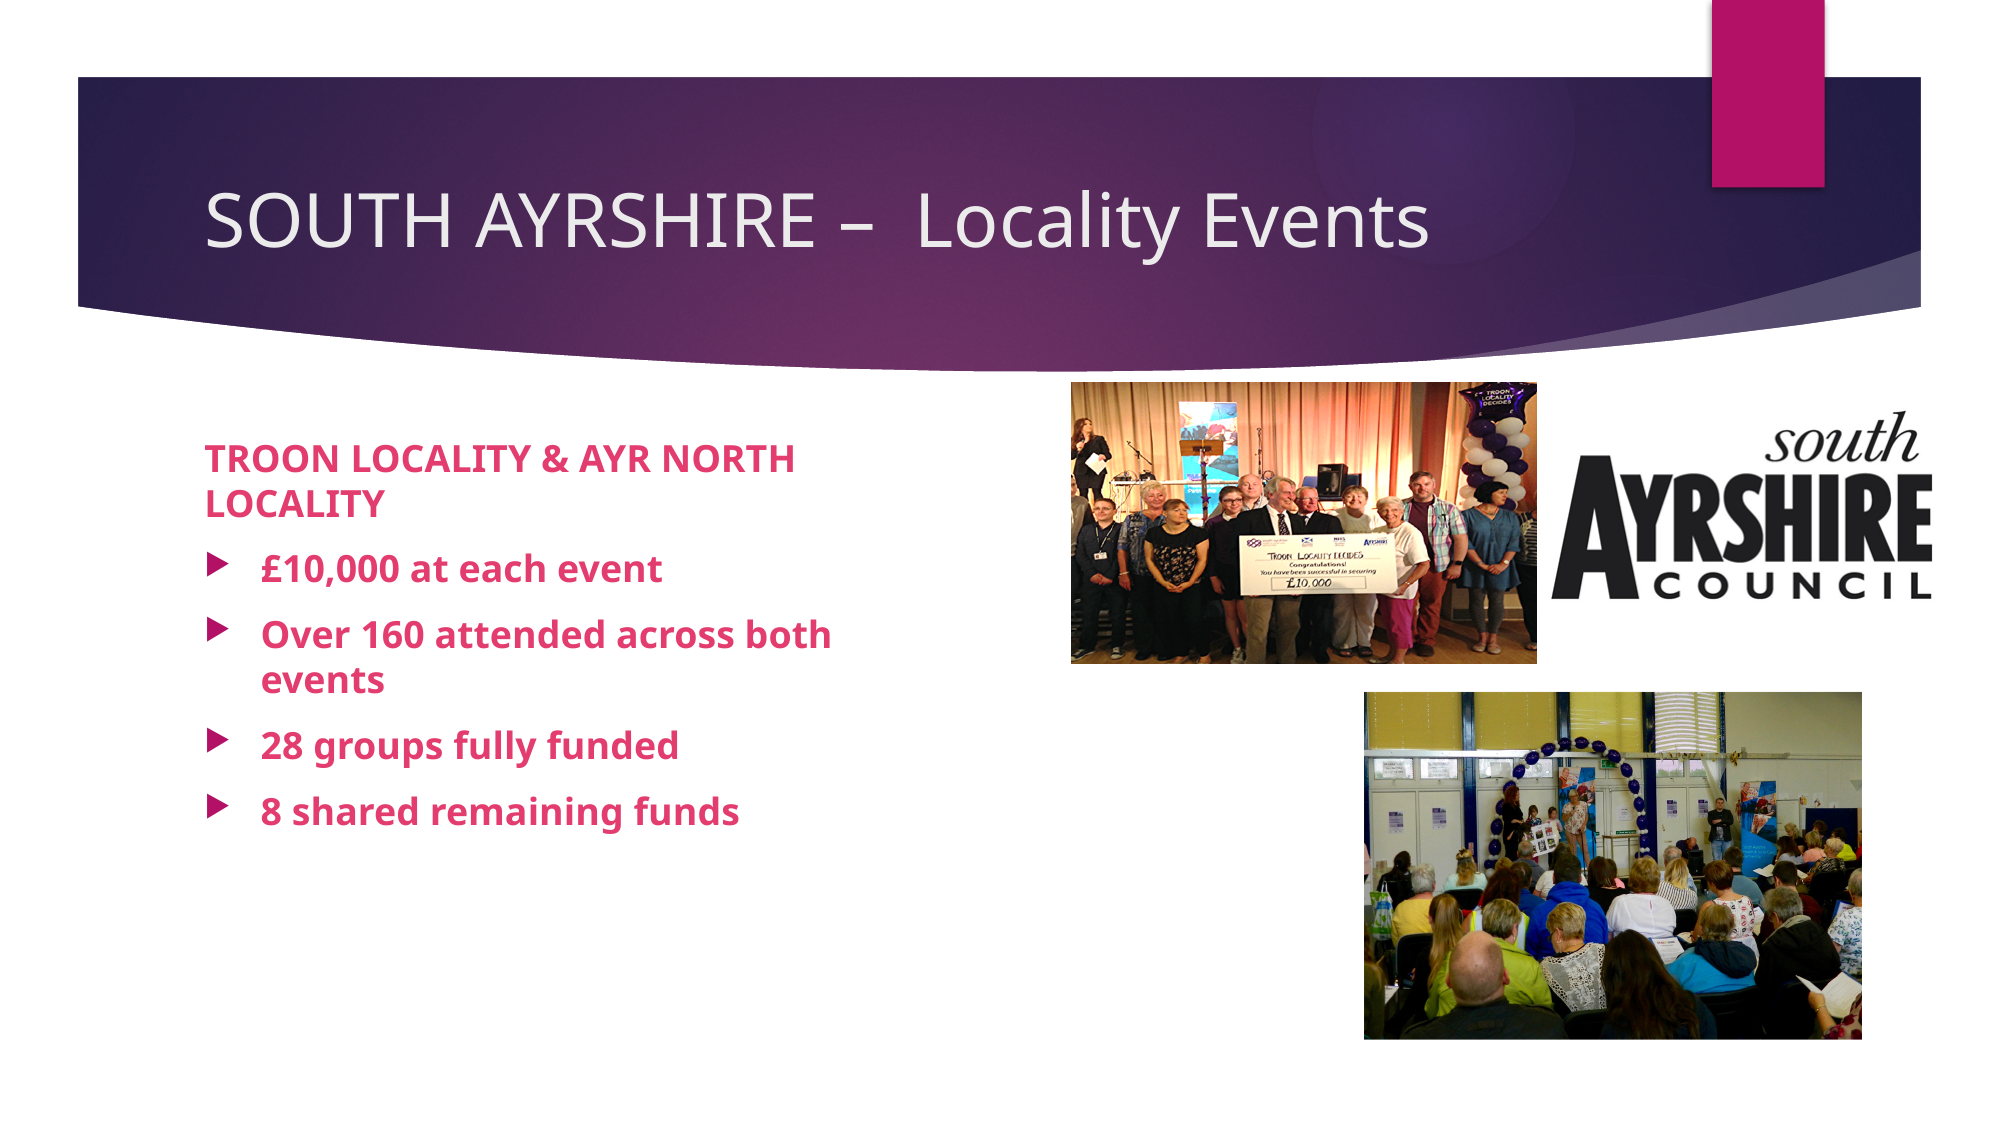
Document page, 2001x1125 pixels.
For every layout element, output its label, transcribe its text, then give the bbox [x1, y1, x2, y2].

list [1364, 663, 1862, 1068]
picture [1548, 408, 1935, 602]
list TROON LOCALITY & AYR NORTH LOCALITY £10,000 at each event Over 160 attended across both events 28 groups fully funded 8 shared remaining funds [189, 427, 981, 988]
title SOUTH AYRSHIRE – Locality Events [189, 159, 1627, 276]
picture [1071, 382, 1537, 664]
